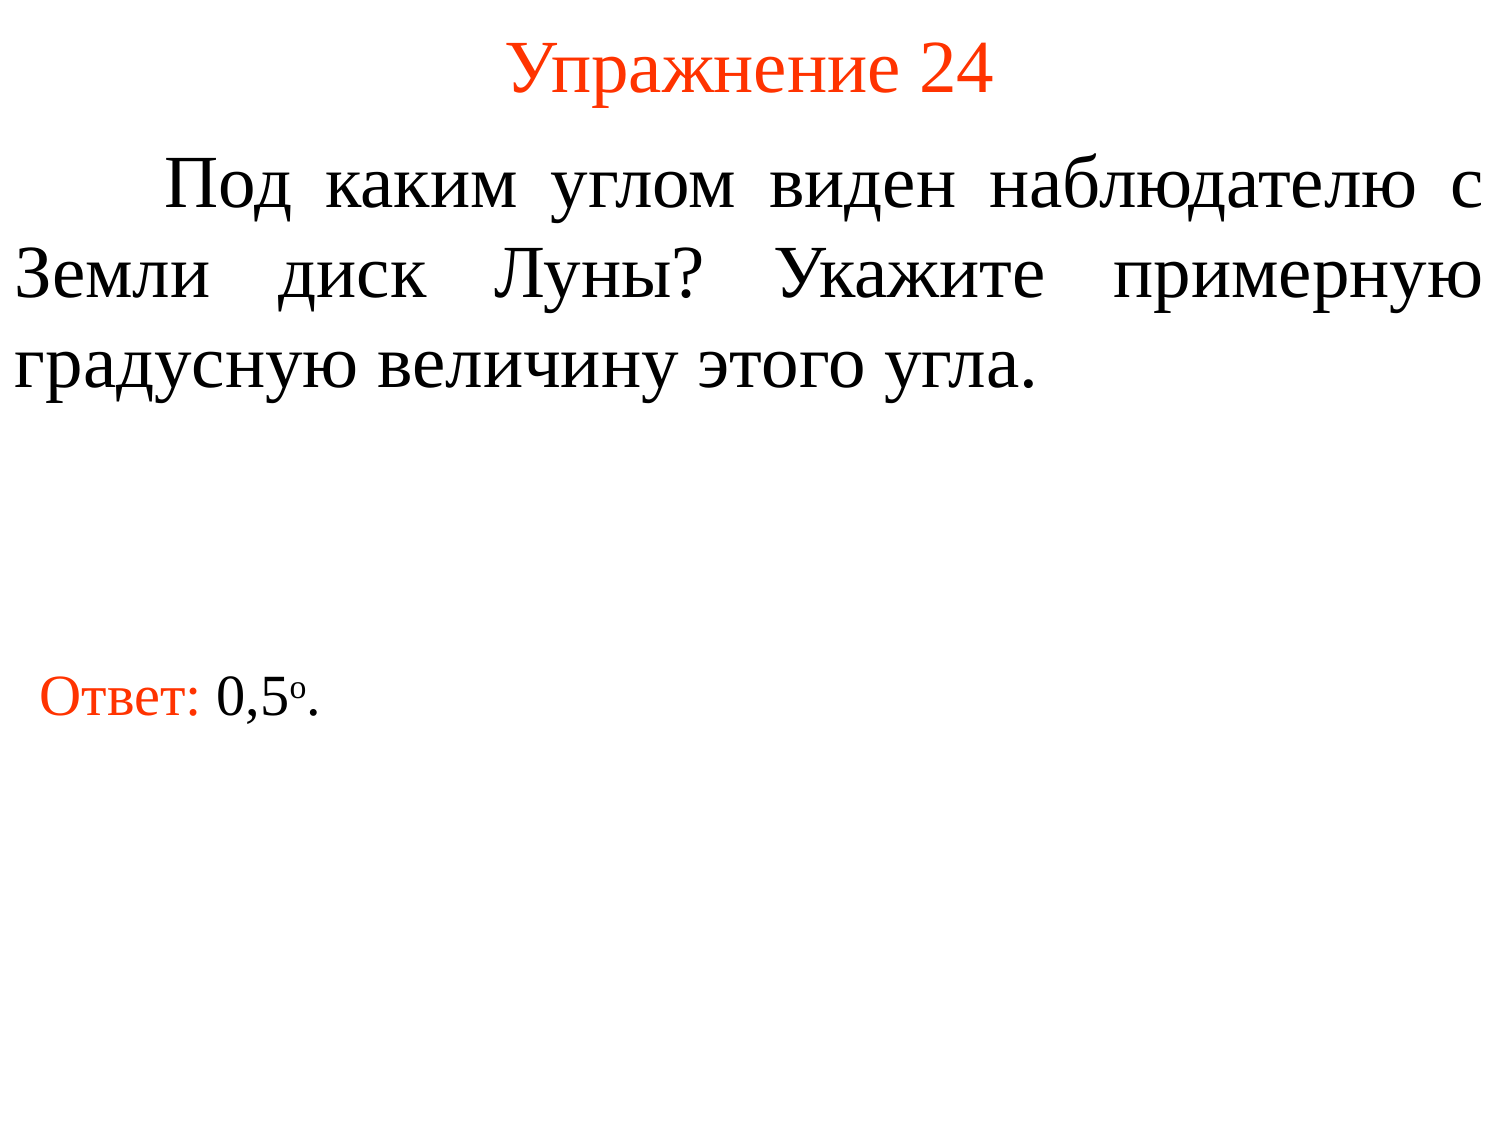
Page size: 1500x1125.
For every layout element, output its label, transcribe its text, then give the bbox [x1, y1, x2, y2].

text_box Ответ: 0,5о. [24, 650, 1475, 735]
text_box Под каким углом виден наблюдателю с Земли диск Луны? Укажите примерную градусную величину этого угла. [0, 124, 1500, 410]
title Упражнение 24 [112, 24, 1388, 100]
